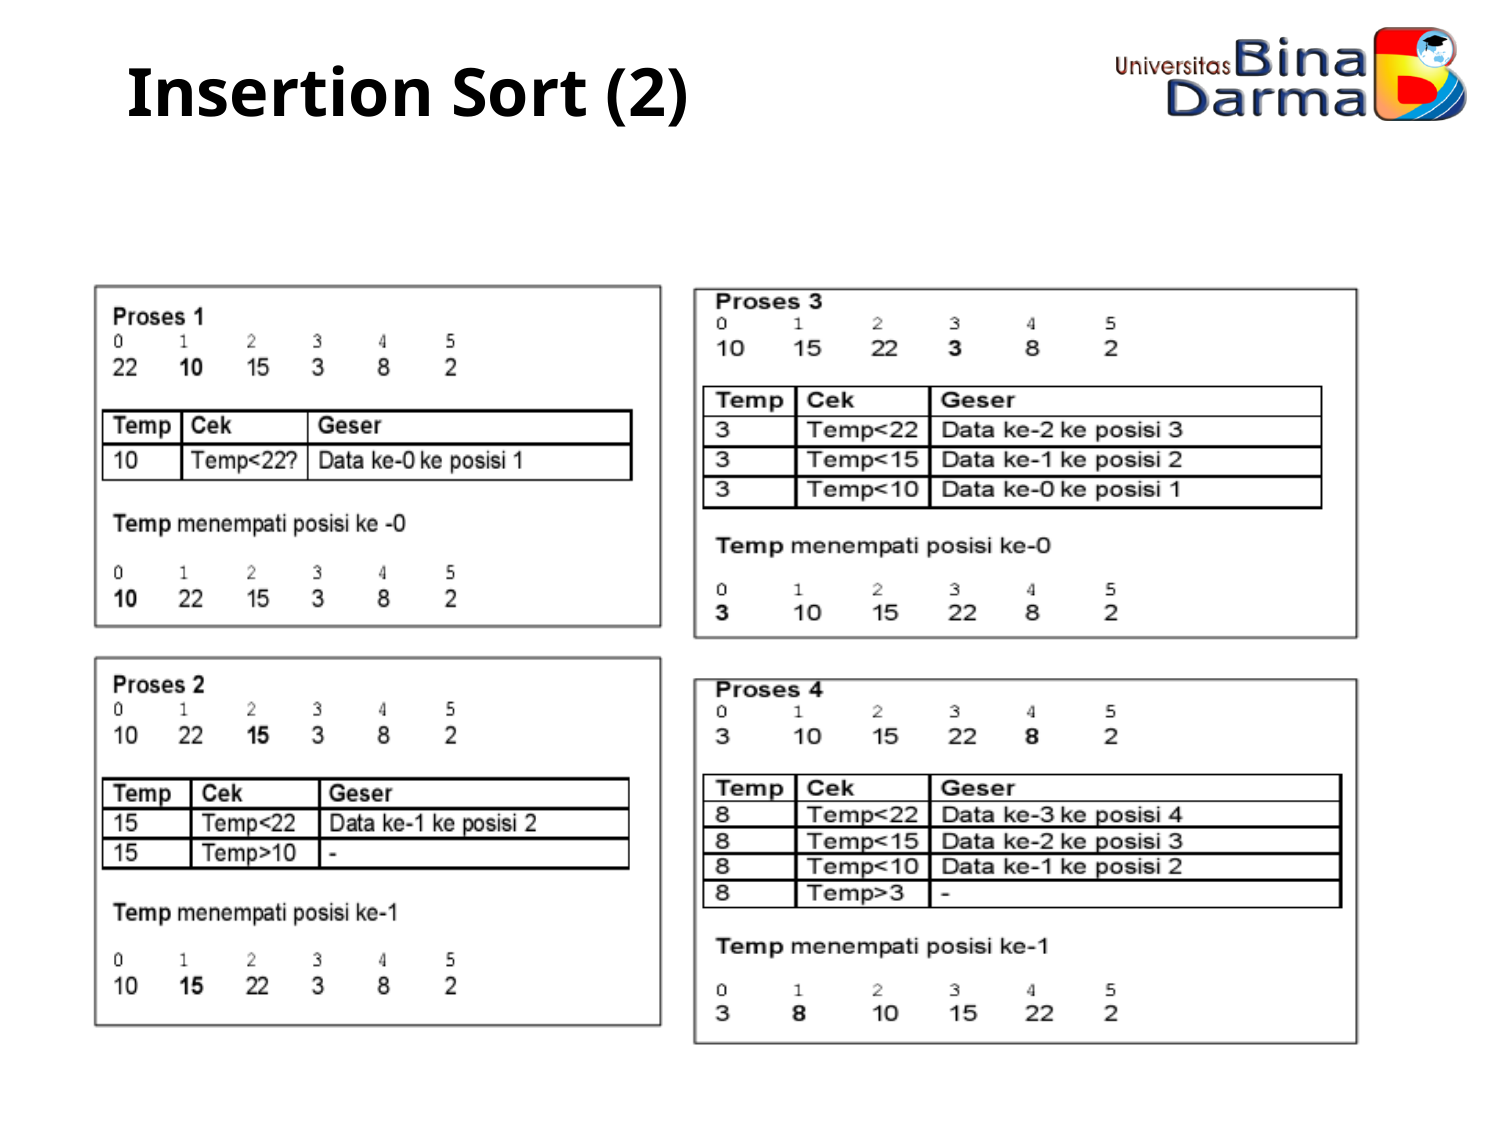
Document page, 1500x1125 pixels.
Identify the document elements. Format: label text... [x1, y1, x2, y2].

picture [690, 278, 1365, 1051]
picture [1116, 26, 1467, 121]
title Insertion Sort (2) [111, 41, 1387, 138]
picture [88, 278, 666, 1036]
